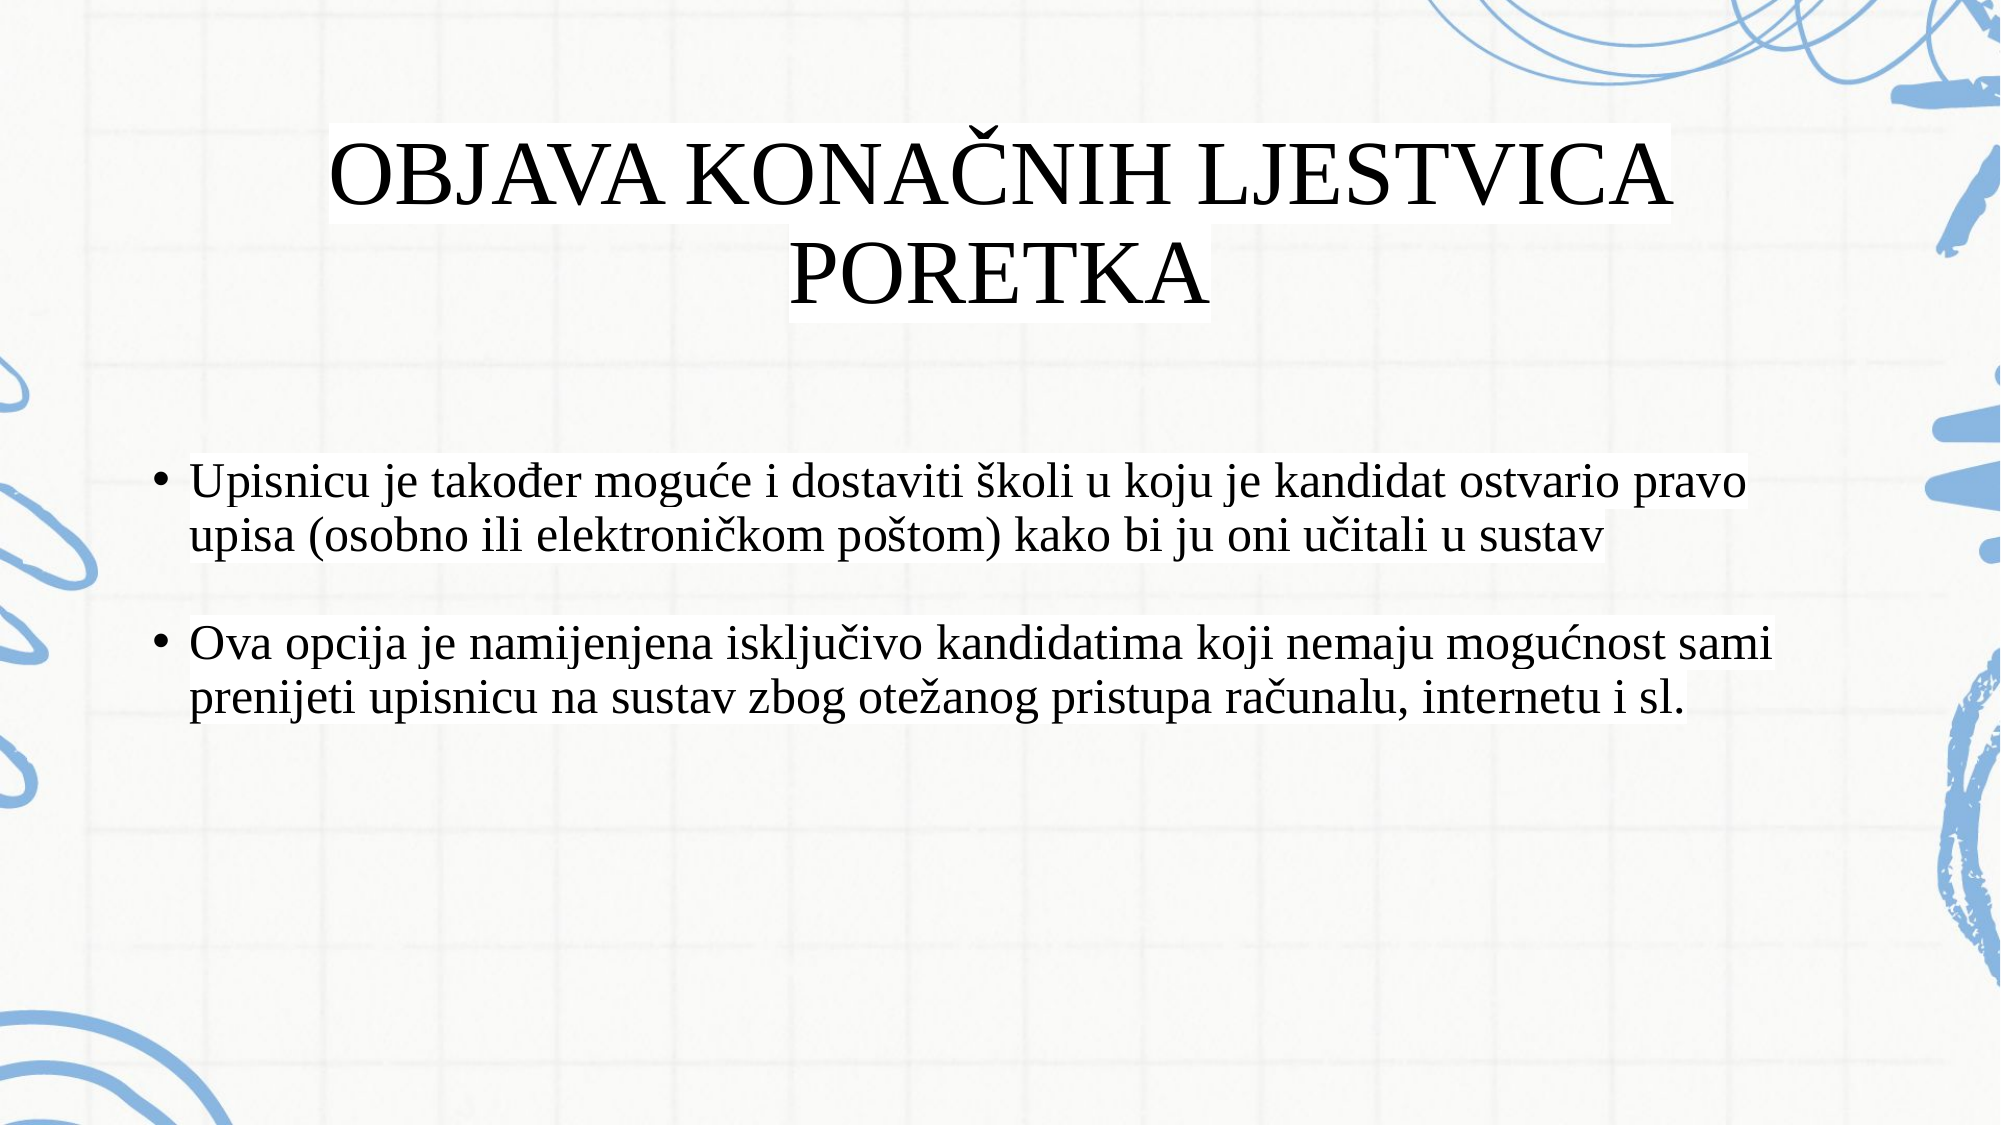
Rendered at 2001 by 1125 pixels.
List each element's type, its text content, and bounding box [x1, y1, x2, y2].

picture [0, 0, 2001, 1125]
list Upisnicu je također moguće i dostaviti školi u koju je kandidat ostvario pravo upisa (osobno ili elektroničkom poštom) kako bi ju oni učitali u sustav Ova opcija je namijenjena isključivo kandidatima koji nemaju mogućnost sami prenijeti upisnicu na sustav zbog otežanog pristupa računalu, internetu i sl. [137, 333, 1863, 1047]
title OBJAVA KONAČNIH LJESTVICA PORETKA [137, 115, 1863, 333]
